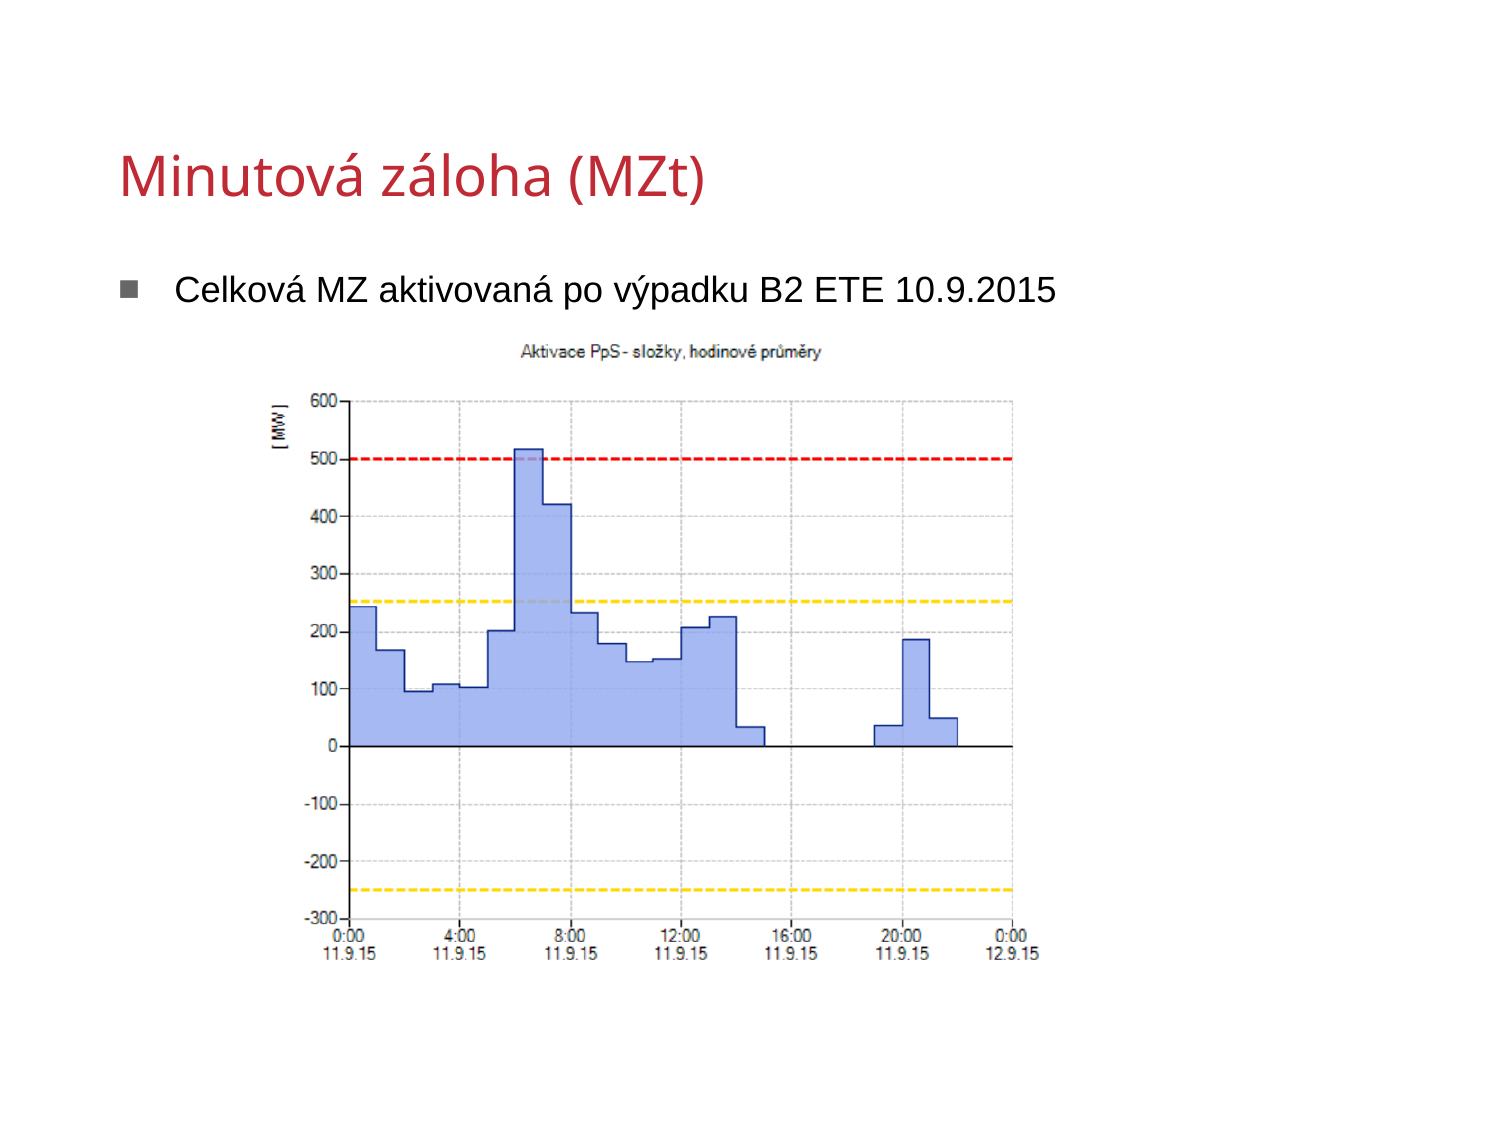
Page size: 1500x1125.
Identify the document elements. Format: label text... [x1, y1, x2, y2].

picture [265, 326, 1058, 969]
text_box Celková MZ aktivovaná po výpadku B2 ETE 10.9.2015 [118, 265, 1382, 976]
text_box Minutová záloha (MZt) [118, 139, 1424, 208]
